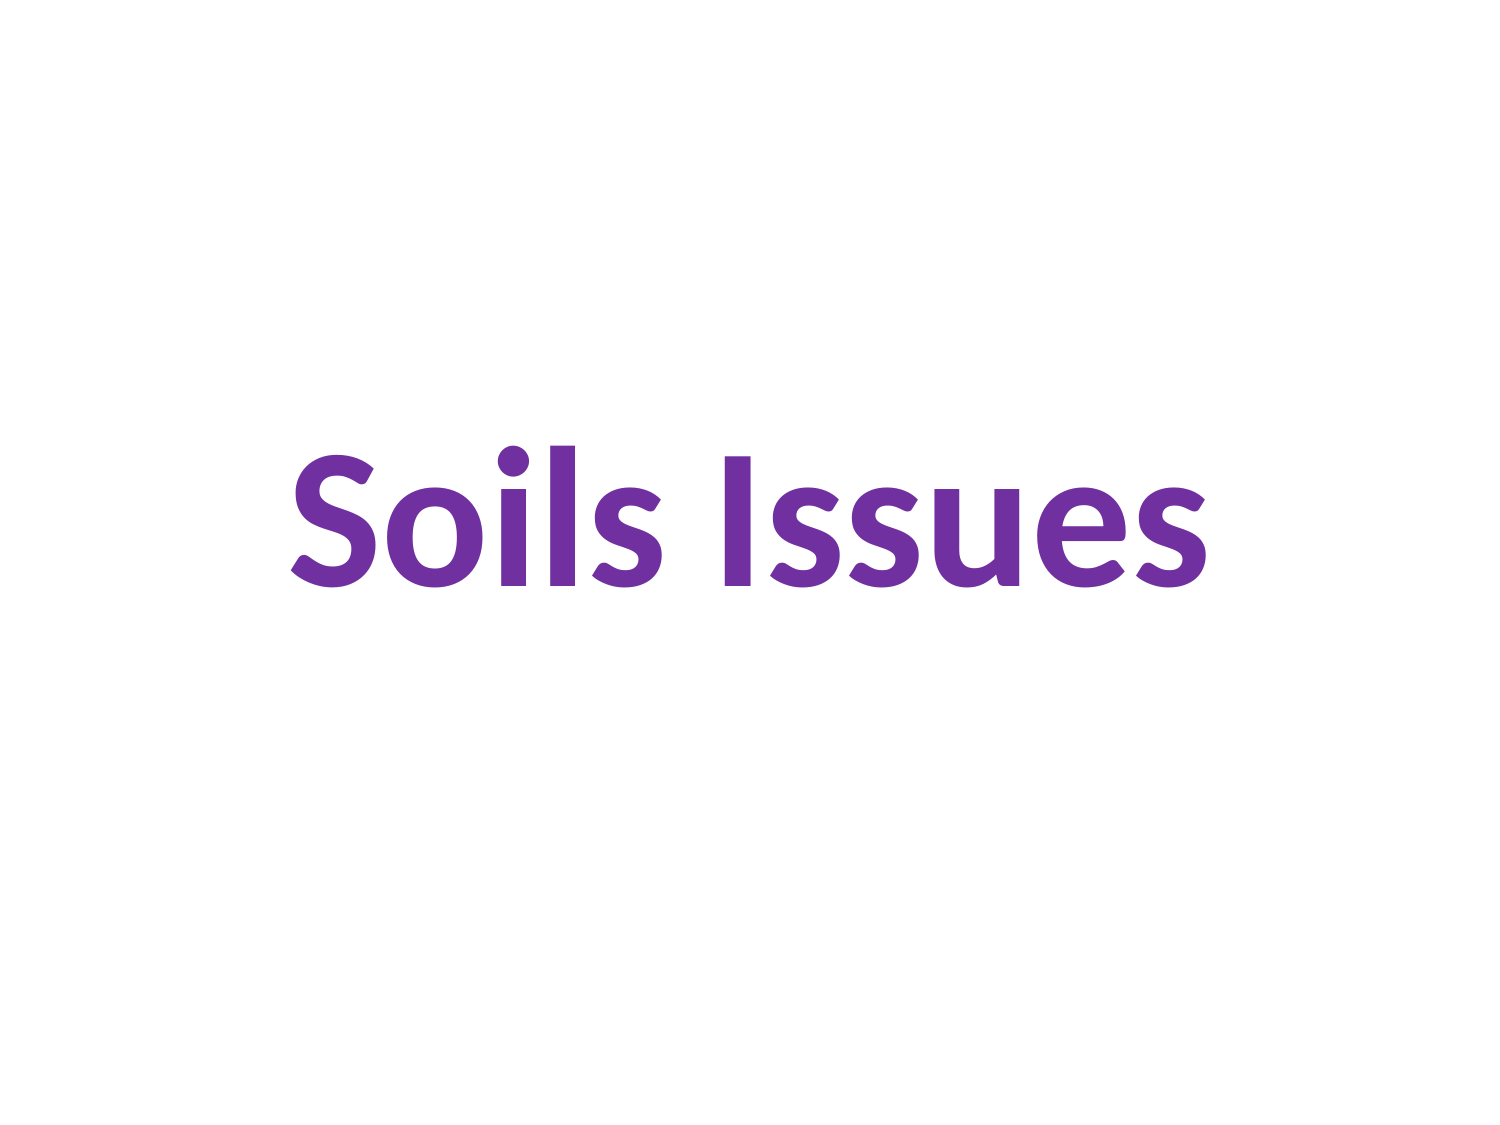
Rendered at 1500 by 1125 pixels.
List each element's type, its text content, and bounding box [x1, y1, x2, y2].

title Soils Issues [75, 112, 1425, 900]
